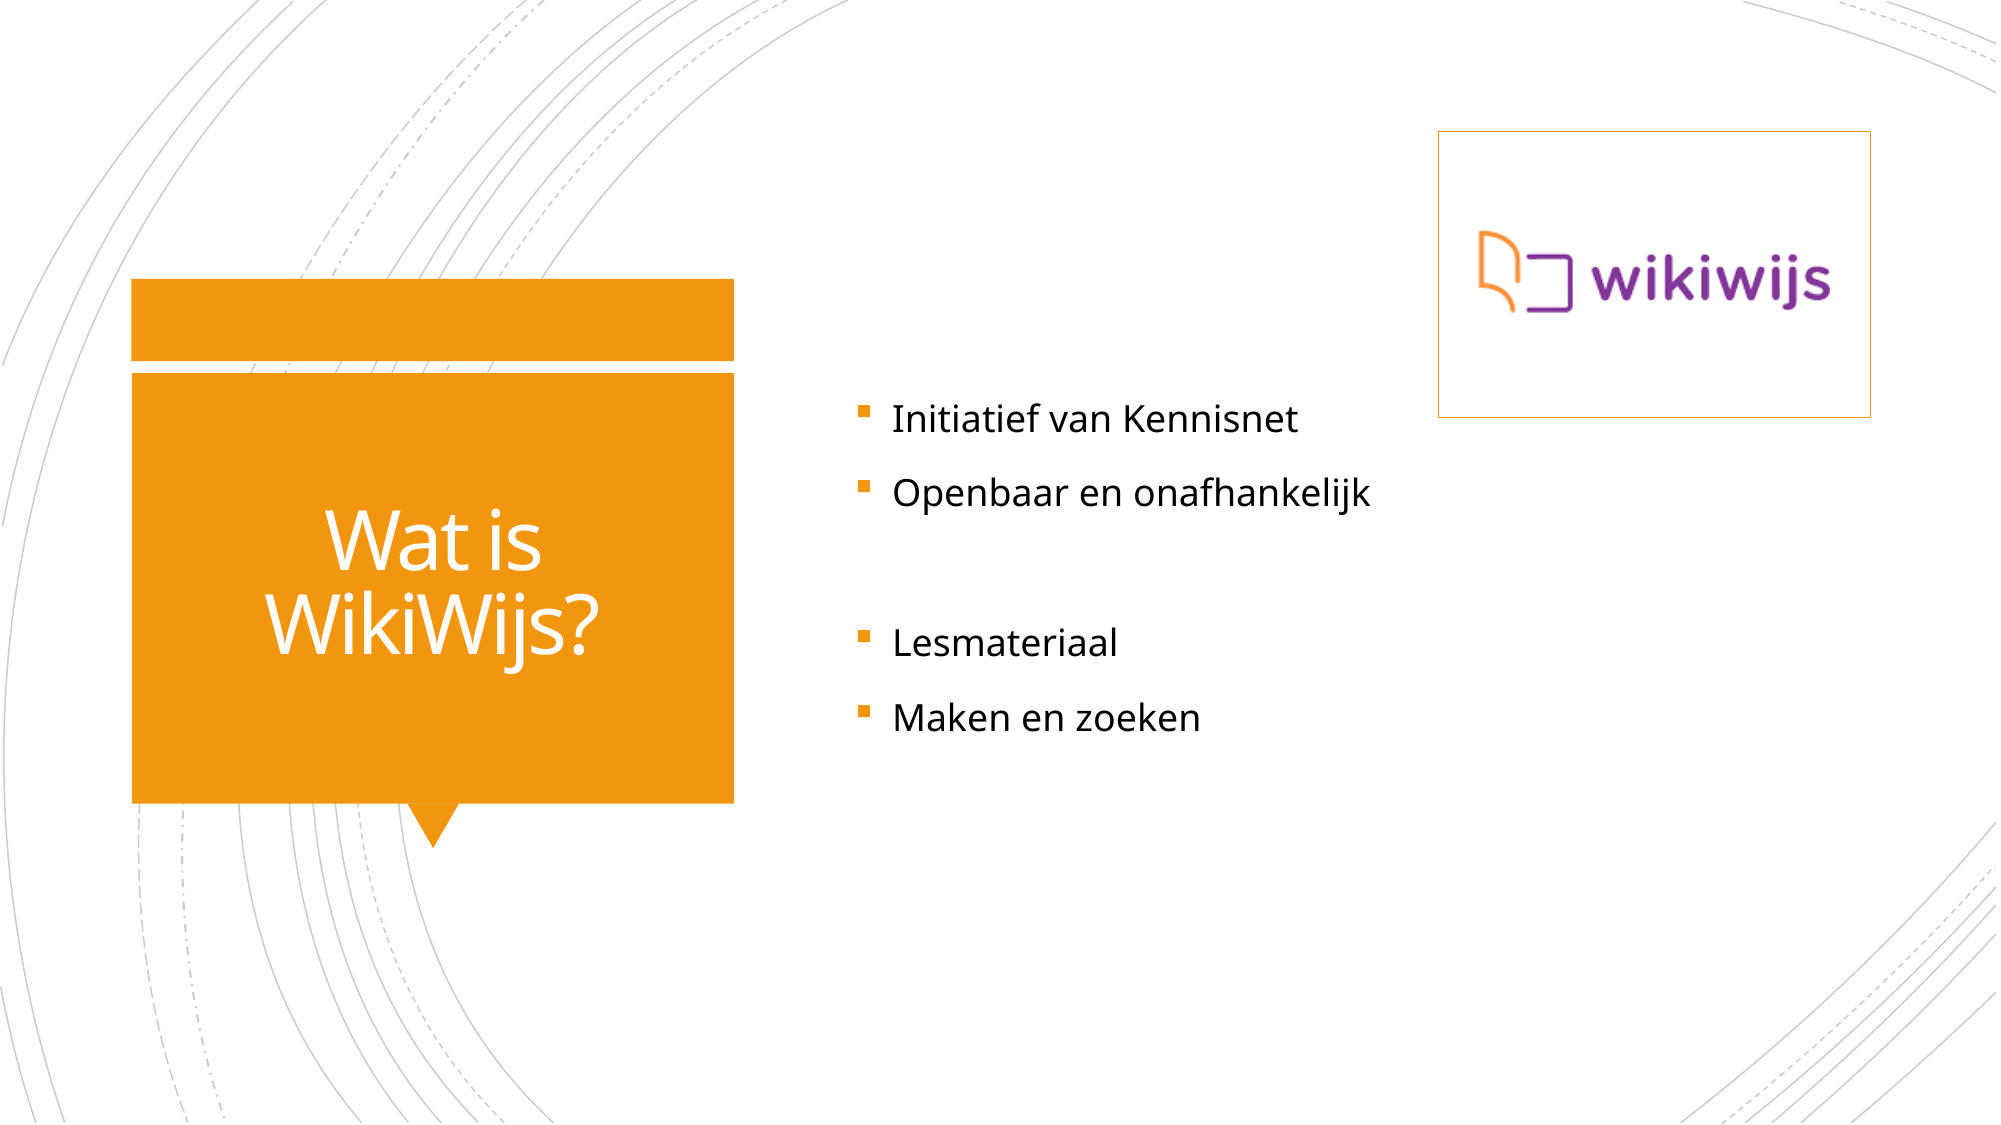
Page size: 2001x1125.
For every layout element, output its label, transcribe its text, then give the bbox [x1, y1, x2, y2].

list Initiatief van Kennisnet Openbaar en onafhankelijk Lesmateriaal Maken en zoeken [839, 131, 1871, 993]
title Wat is WikiWijs? [145, 385, 720, 789]
picture [1438, 131, 1871, 418]
